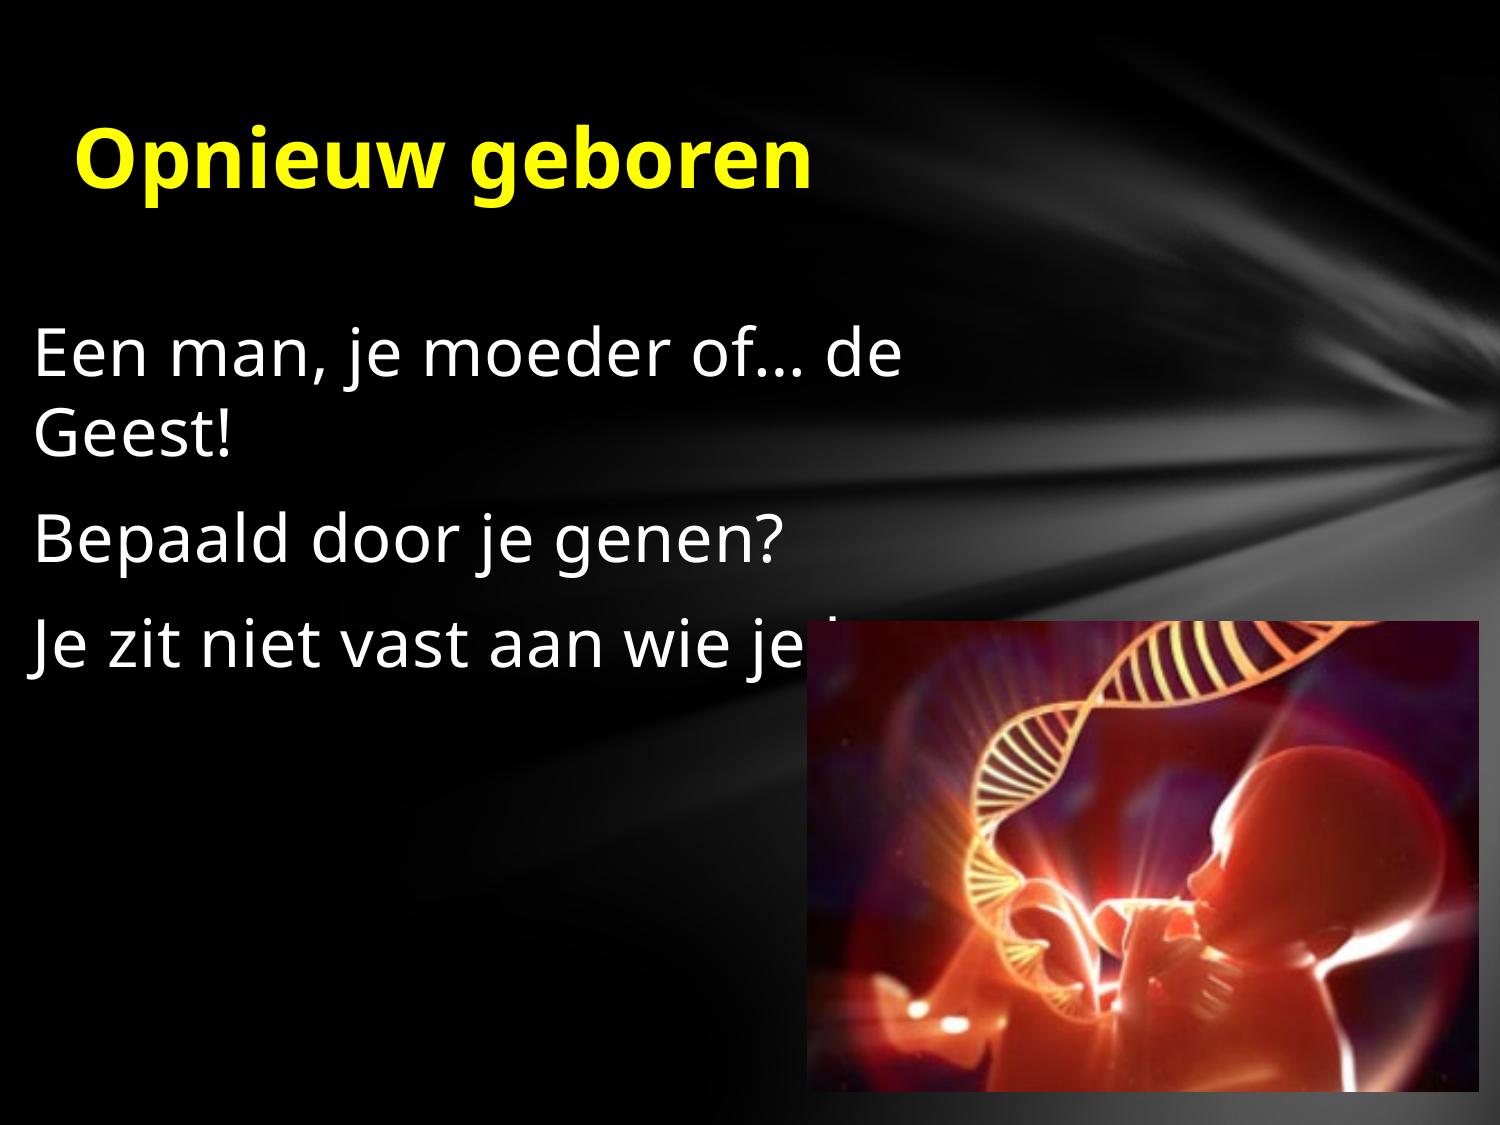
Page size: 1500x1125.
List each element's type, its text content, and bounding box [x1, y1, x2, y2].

list Een man, je moeder of… de Geest! Bepaald door je genen? Je zit niet vast aan wie je bent [17, 302, 1052, 815]
title Opnieuw geboren [57, 37, 1318, 213]
picture [807, 621, 1479, 1092]
